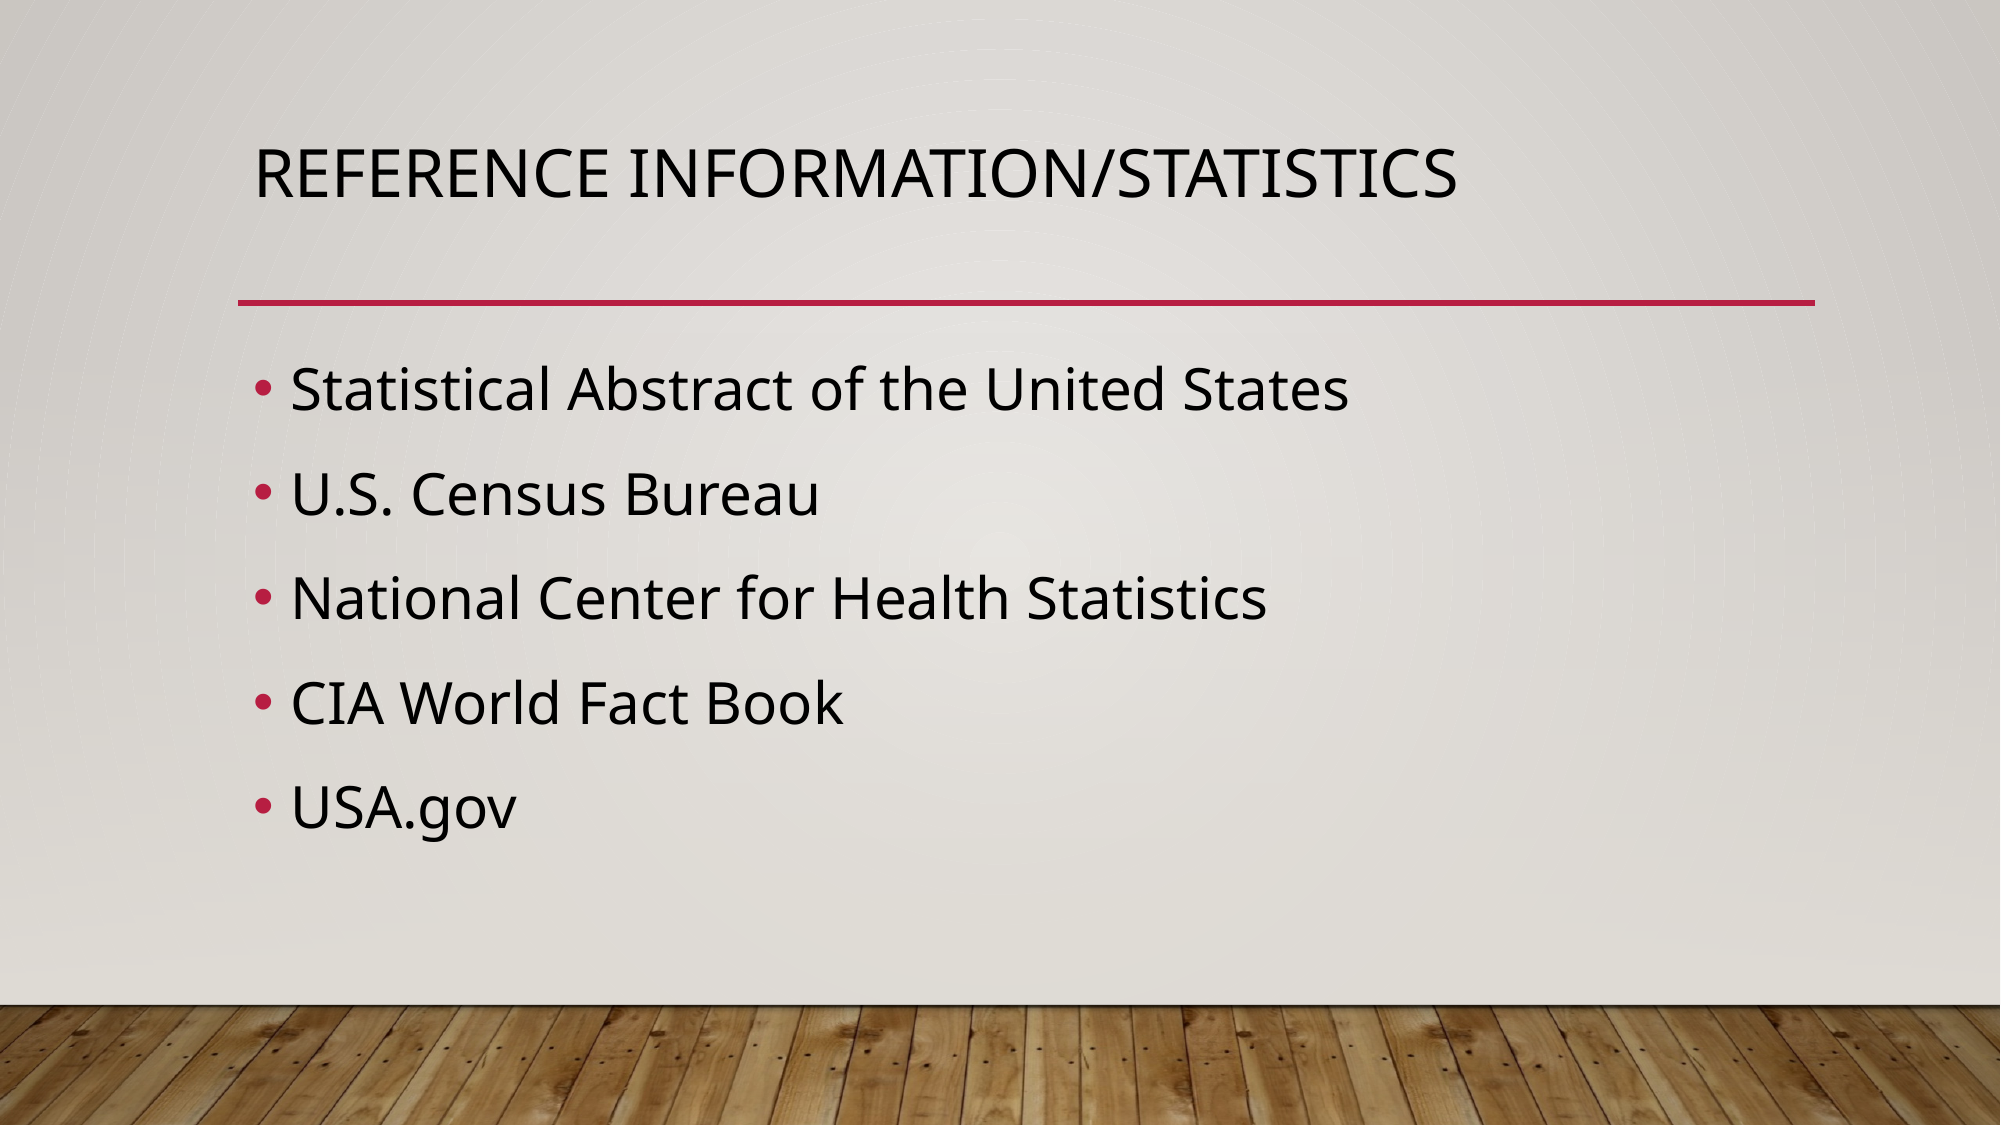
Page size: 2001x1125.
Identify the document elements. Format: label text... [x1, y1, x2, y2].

list Statistical Abstract of the United States U.S. Census Bureau National Center for Health Statistics CIA World Fact Book USA.gov [238, 330, 1814, 897]
picture [0, 1005, 2000, 1125]
title Reference Information/Statistics [238, 131, 1814, 305]
